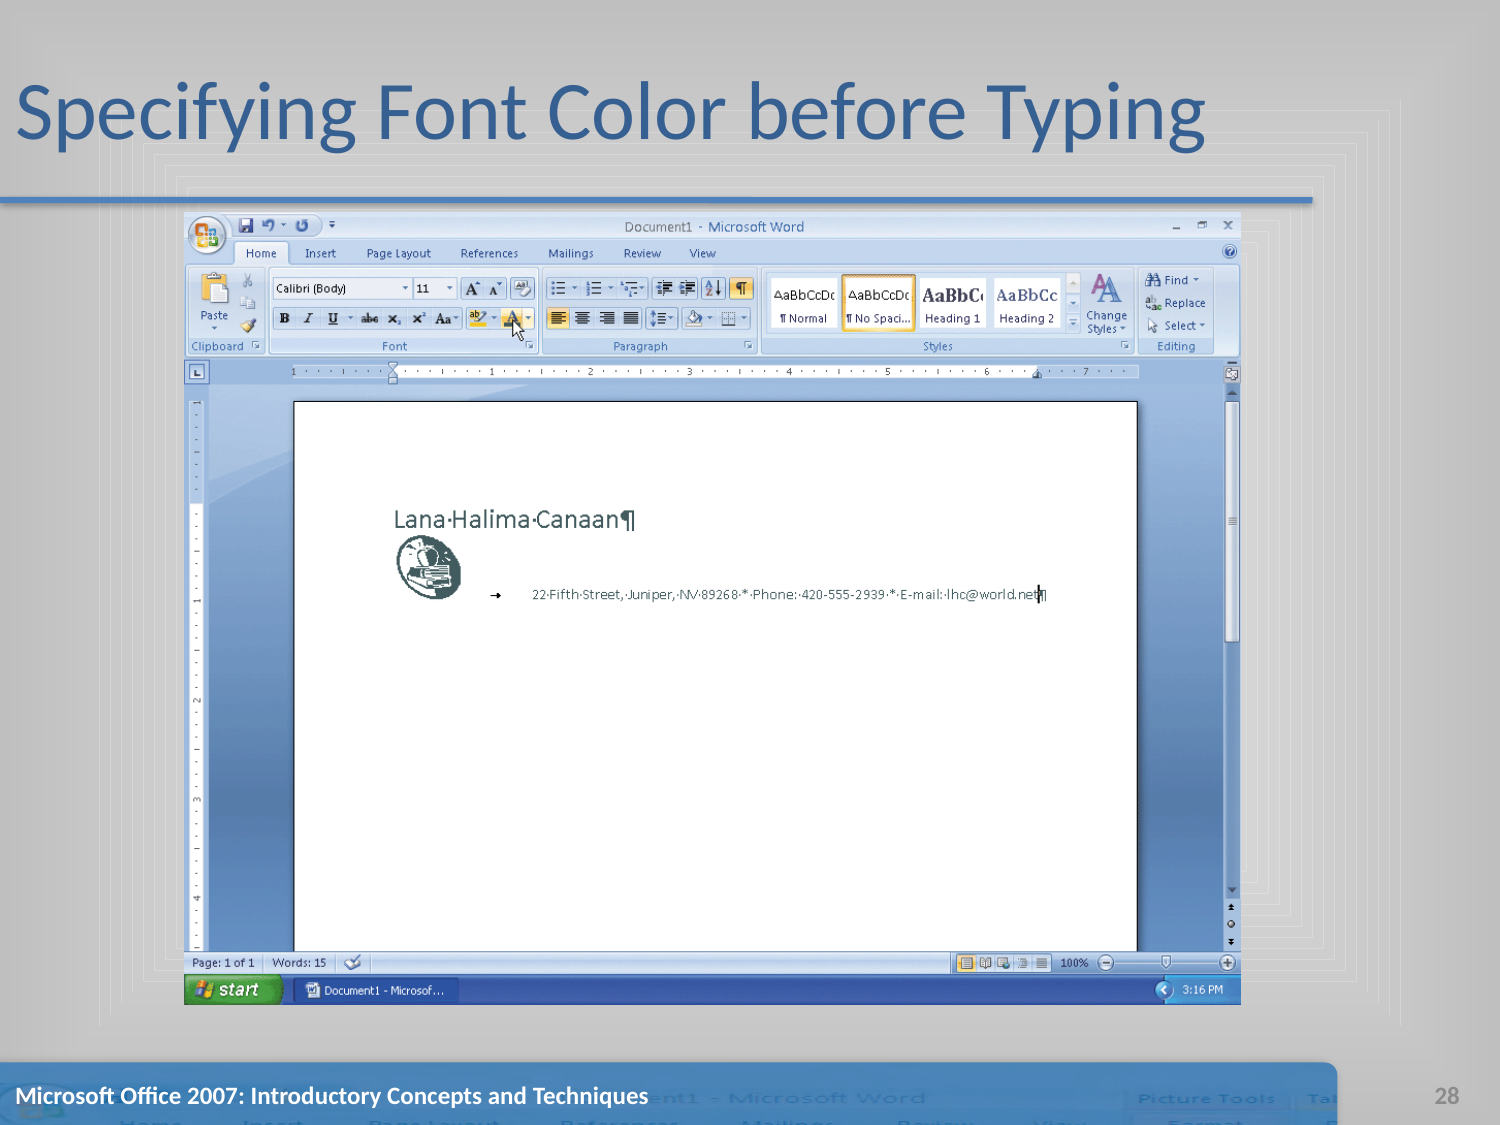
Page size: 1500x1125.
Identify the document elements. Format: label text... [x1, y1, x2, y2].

title Specifying Font Color before Typing [0, 12, 1425, 200]
slide_number 28 [1387, 1065, 1475, 1125]
picture [0, 1062, 1338, 1125]
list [183, 212, 1241, 1006]
footer Microsoft Office 2007: Introductory Concepts and Techniques [0, 1065, 1300, 1125]
